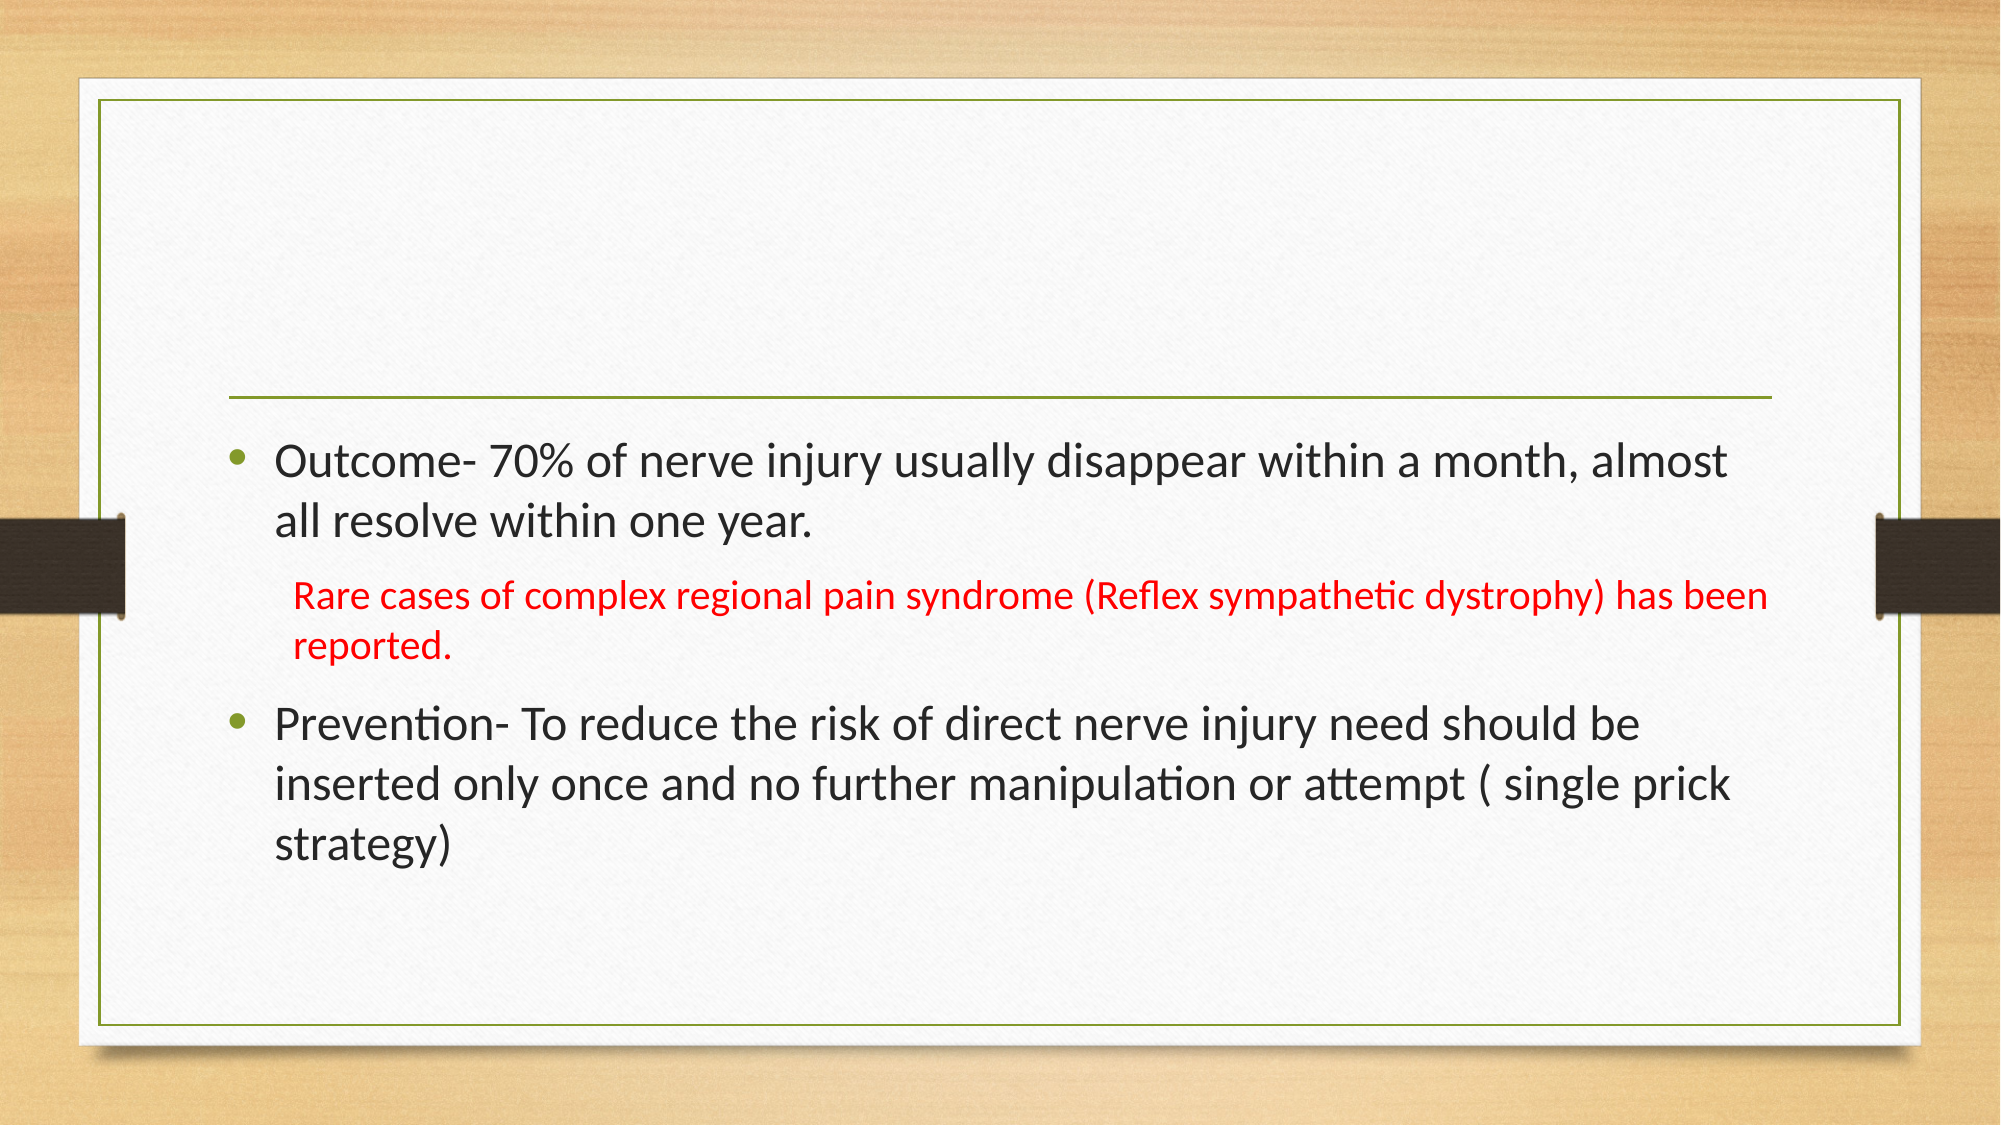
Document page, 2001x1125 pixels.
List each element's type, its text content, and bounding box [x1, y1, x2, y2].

picture [0, 0, 2001, 1125]
list Outcome- 70% of nerve injury usually disappear within a month, almost all resolve within one year. Rare cases of complex regional pain syndrome (Reflex sympathetic dystrophy) has been reported. Prevention- To reduce the risk of direct nerve injury need should be inserted only once and no further manipulation or attempt ( single prick strategy) [212, 419, 1788, 964]
